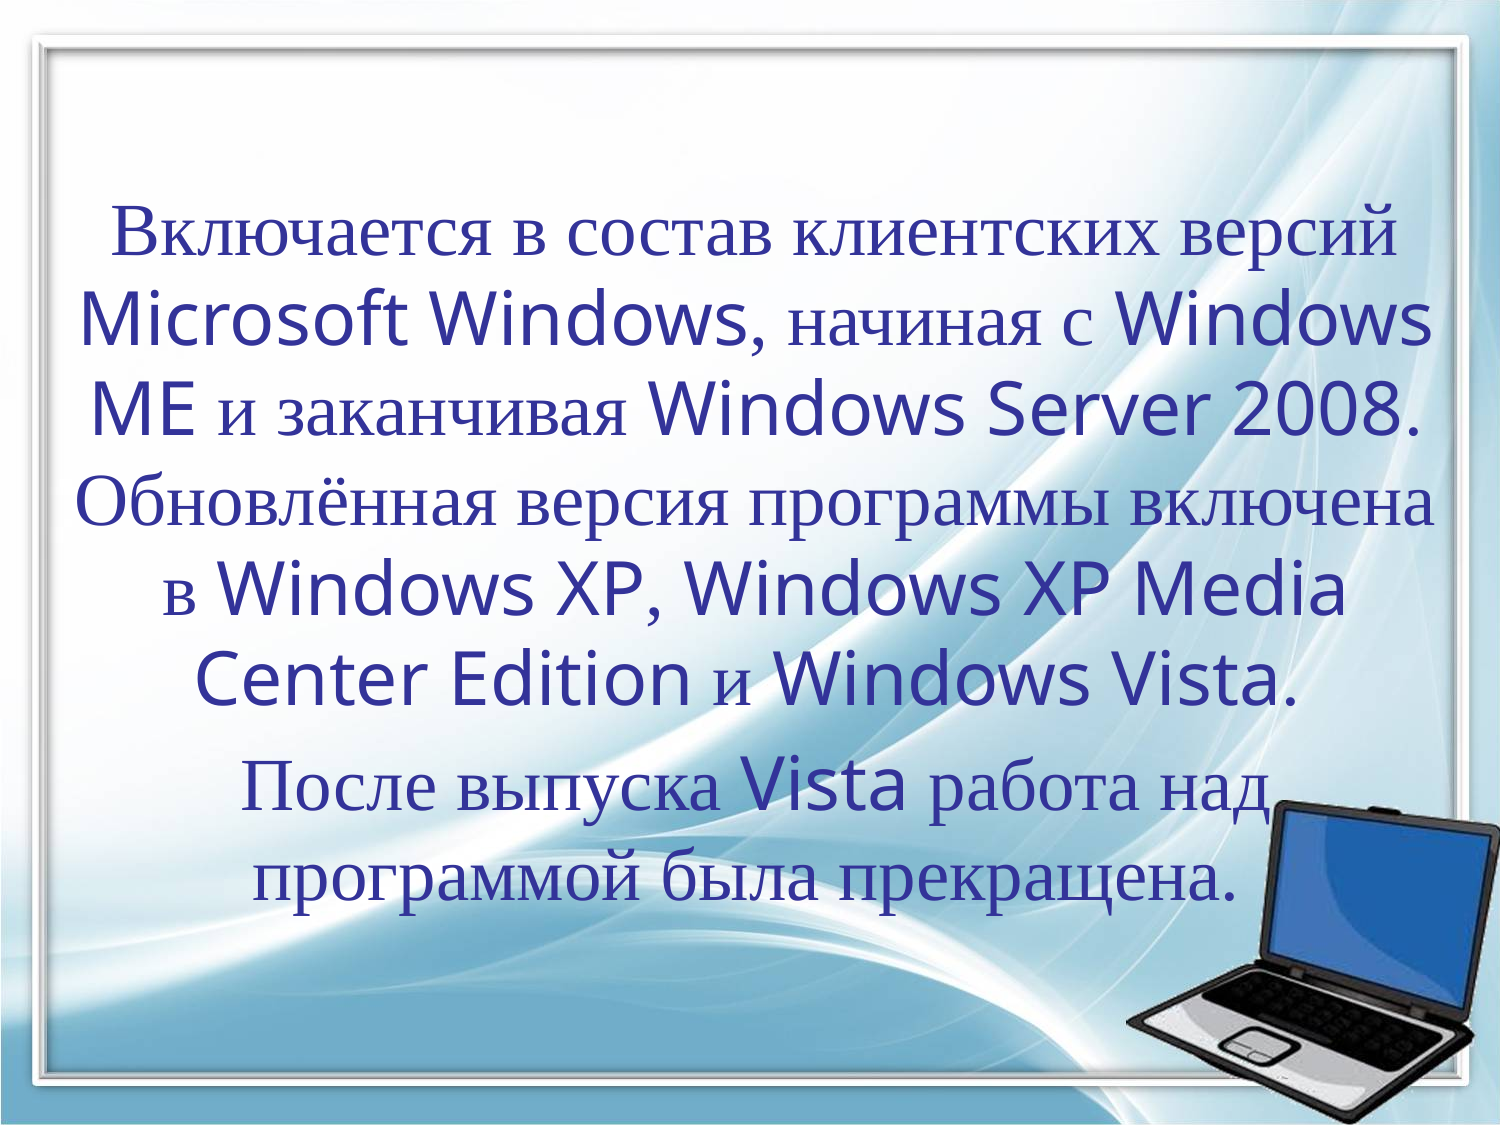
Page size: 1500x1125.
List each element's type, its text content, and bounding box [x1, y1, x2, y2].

list Включается в состав клиентских версий Microsoft Windows, начиная с Windows ME и заканчивая Windows Server 2008. Обновлённая версия программы включена в Windows XP, Windows XP Media Center Edition и Windows Vista. После выпуска Vista работа над программой была прекращена. [52, 77, 1460, 1059]
picture [0, 0, 1500, 1125]
